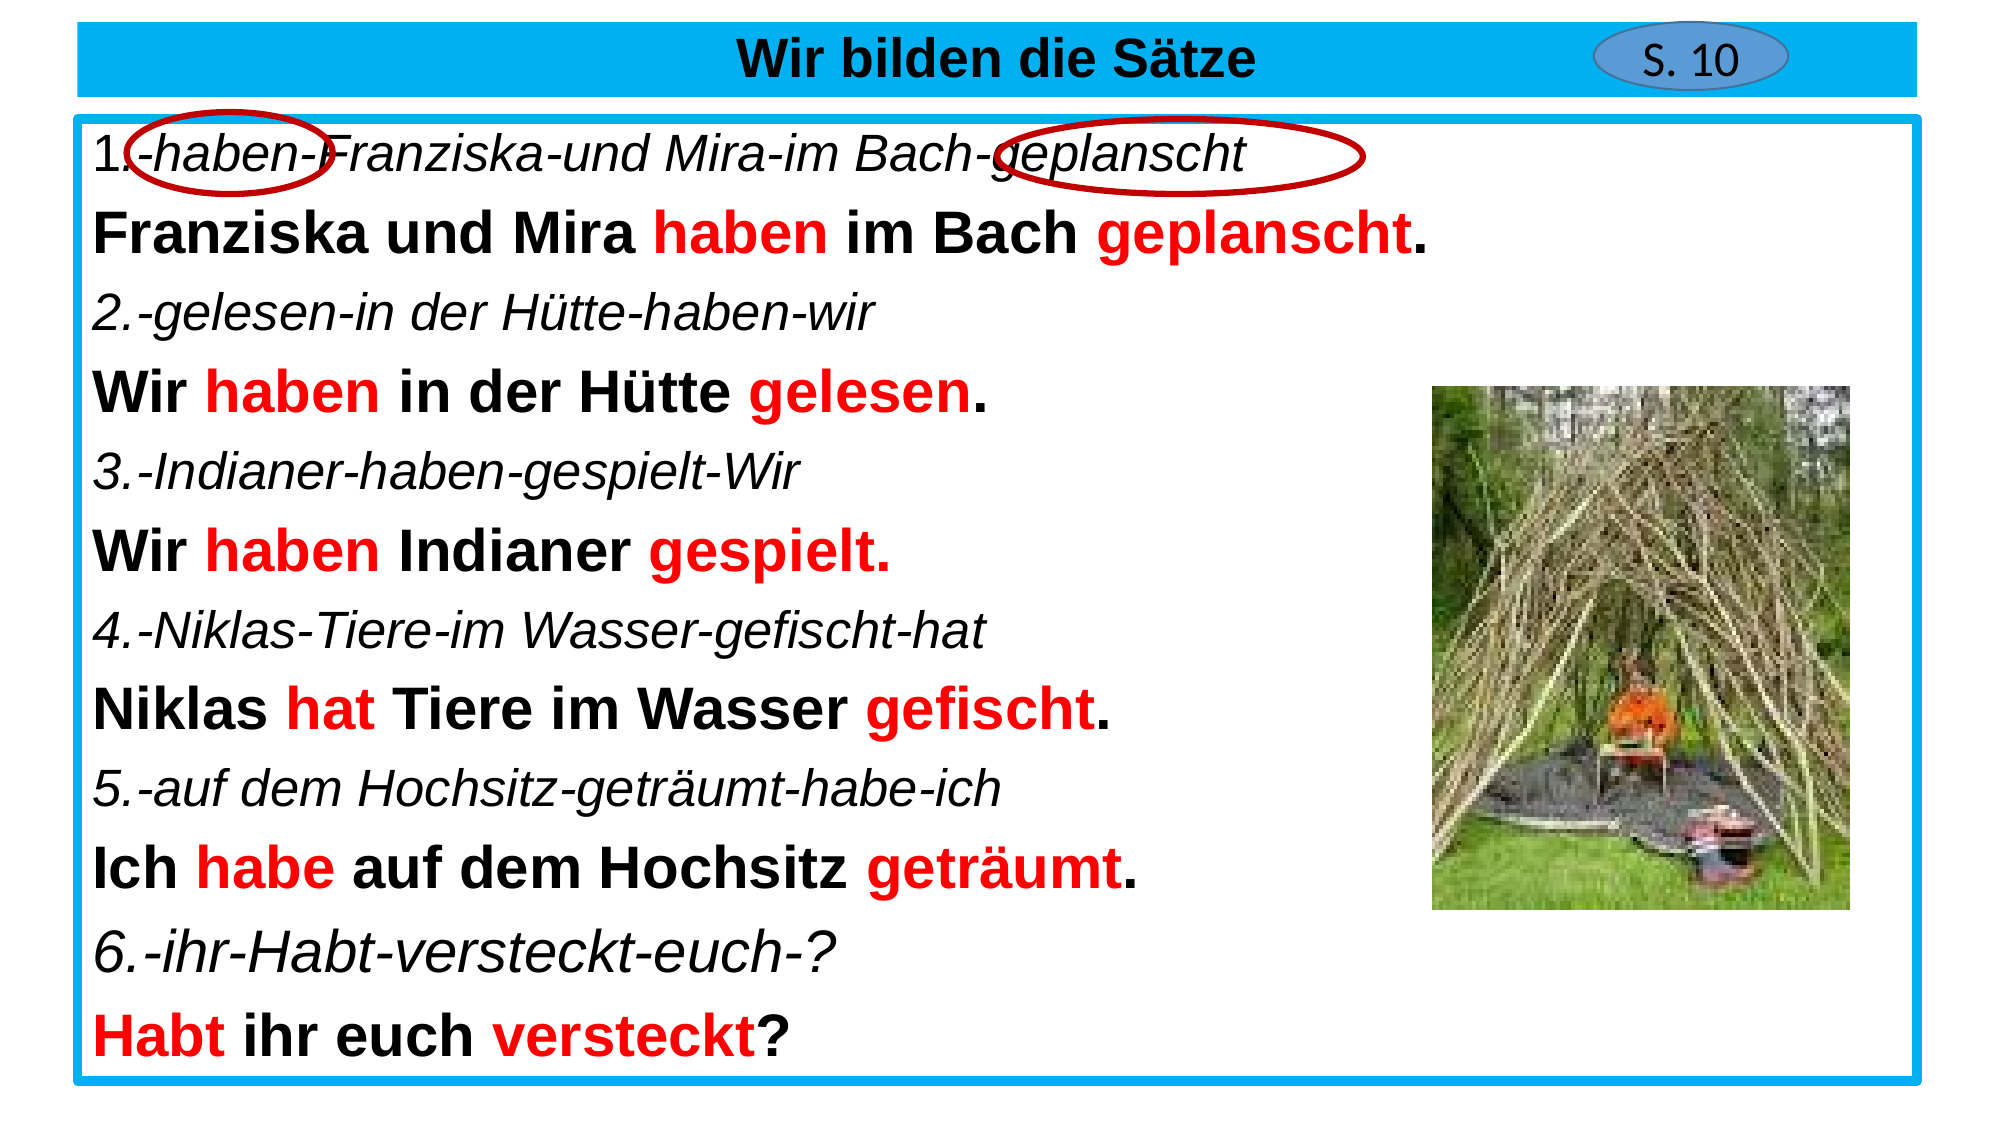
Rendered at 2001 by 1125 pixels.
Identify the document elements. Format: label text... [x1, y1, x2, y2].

title Wir bilden die Sätze [77, 22, 1918, 97]
subtitle 1.-haben-Franziska-und Mira-im Bach-geplanscht Franziska und Mira haben im Bach geplanscht. 2.-gelesen-in der Hütte-haben-wir Wir haben in der Hütte gelesen. 3.-Indianer-haben-gespielt-Wir Wir haben Indianer gespielt. 4.-Niklas-Tiere-im Wasser-gefischt-hat Niklas hat Tiere im Wasser gefischt. 5.-auf dem Hochsitz-geträumt-habe-ich Ich habe auf dem Hochsitz geträumt. 6.-ihr-Habt-versteckt-euch-? Habt ihr euch versteckt? [77, 119, 1918, 1081]
text_box [996, 117, 1364, 196]
text_box S. 10 [1592, 20, 1790, 92]
picture [1431, 386, 1850, 910]
text_box [125, 110, 334, 196]
